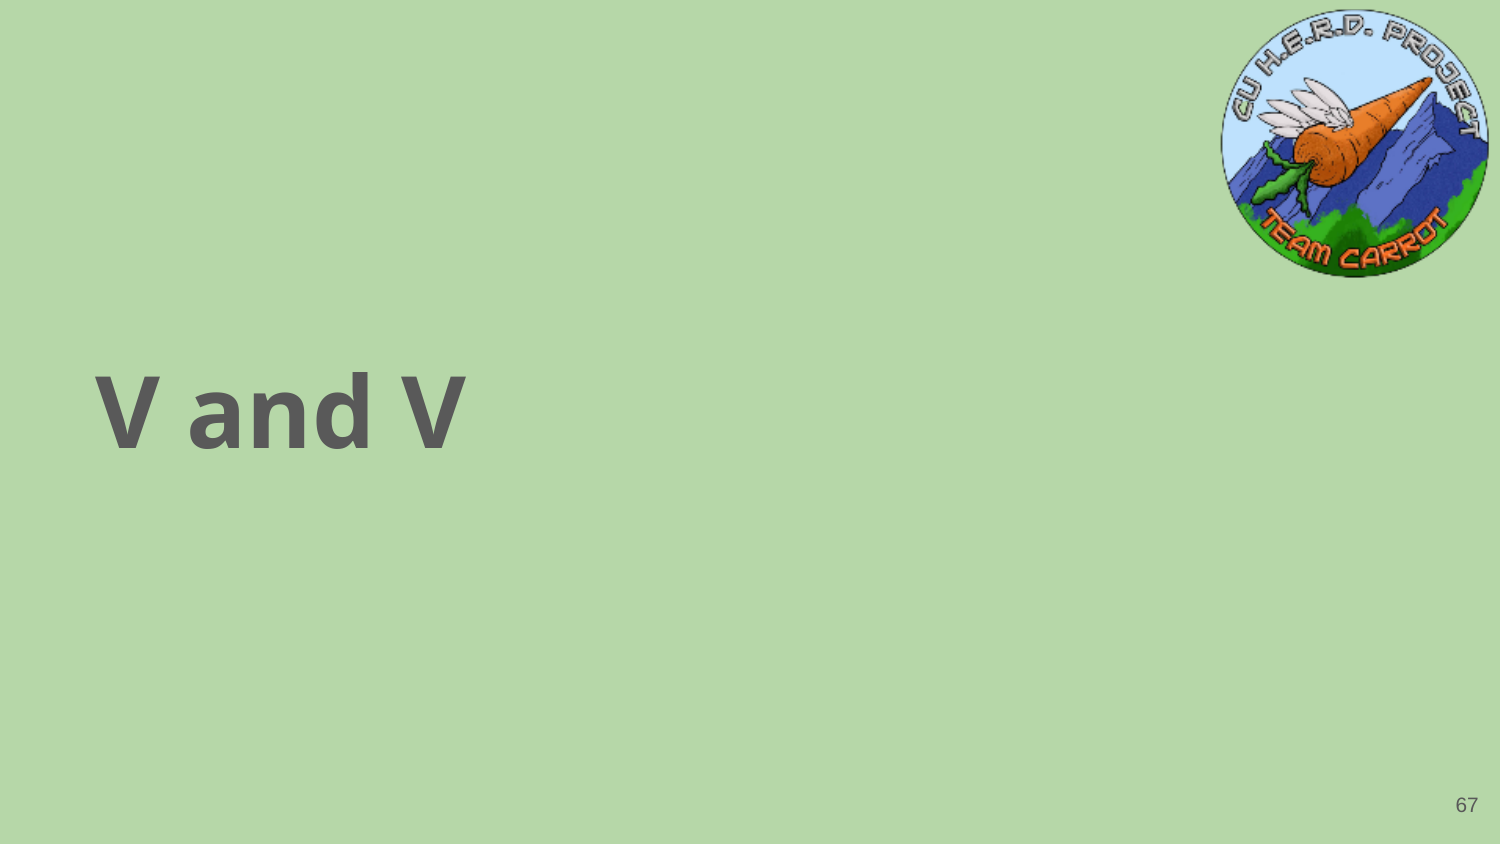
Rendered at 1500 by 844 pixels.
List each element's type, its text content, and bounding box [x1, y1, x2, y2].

picture [1210, 0, 1500, 292]
slide_number 67 [1403, 779, 1494, 844]
title V and V [80, 73, 1125, 745]
